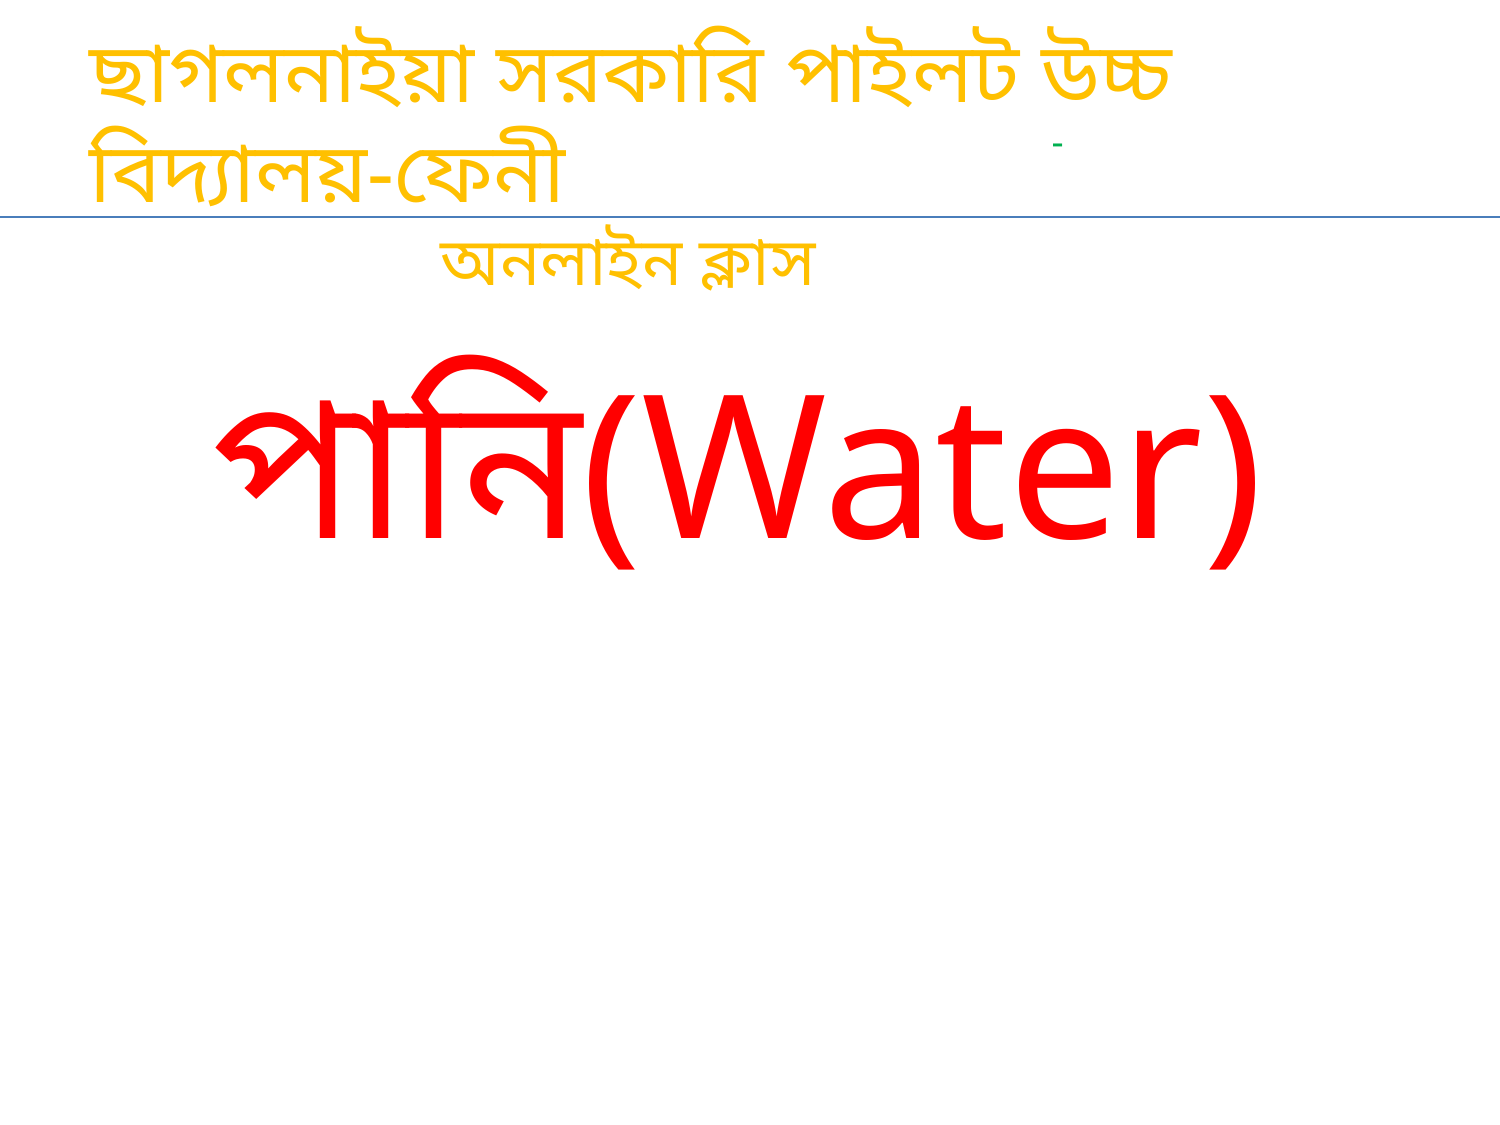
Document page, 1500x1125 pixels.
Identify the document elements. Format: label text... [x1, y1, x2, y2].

title পানি(Water) [99, 337, 1375, 579]
text_box ছাগলনাইয়া সরকারি পাইলট উচ্চ বিদ্যালয়-ফেনী অনলাইন ক্লাস [74, 11, 1500, 216]
text_box - [1027, 110, 1500, 171]
text_box ছাগলনাইয়া সরকারি পাইলট উচ্চ বিদ্যালয়-ফেনী অনলাইন ক্লাস [74, 223, 1500, 387]
